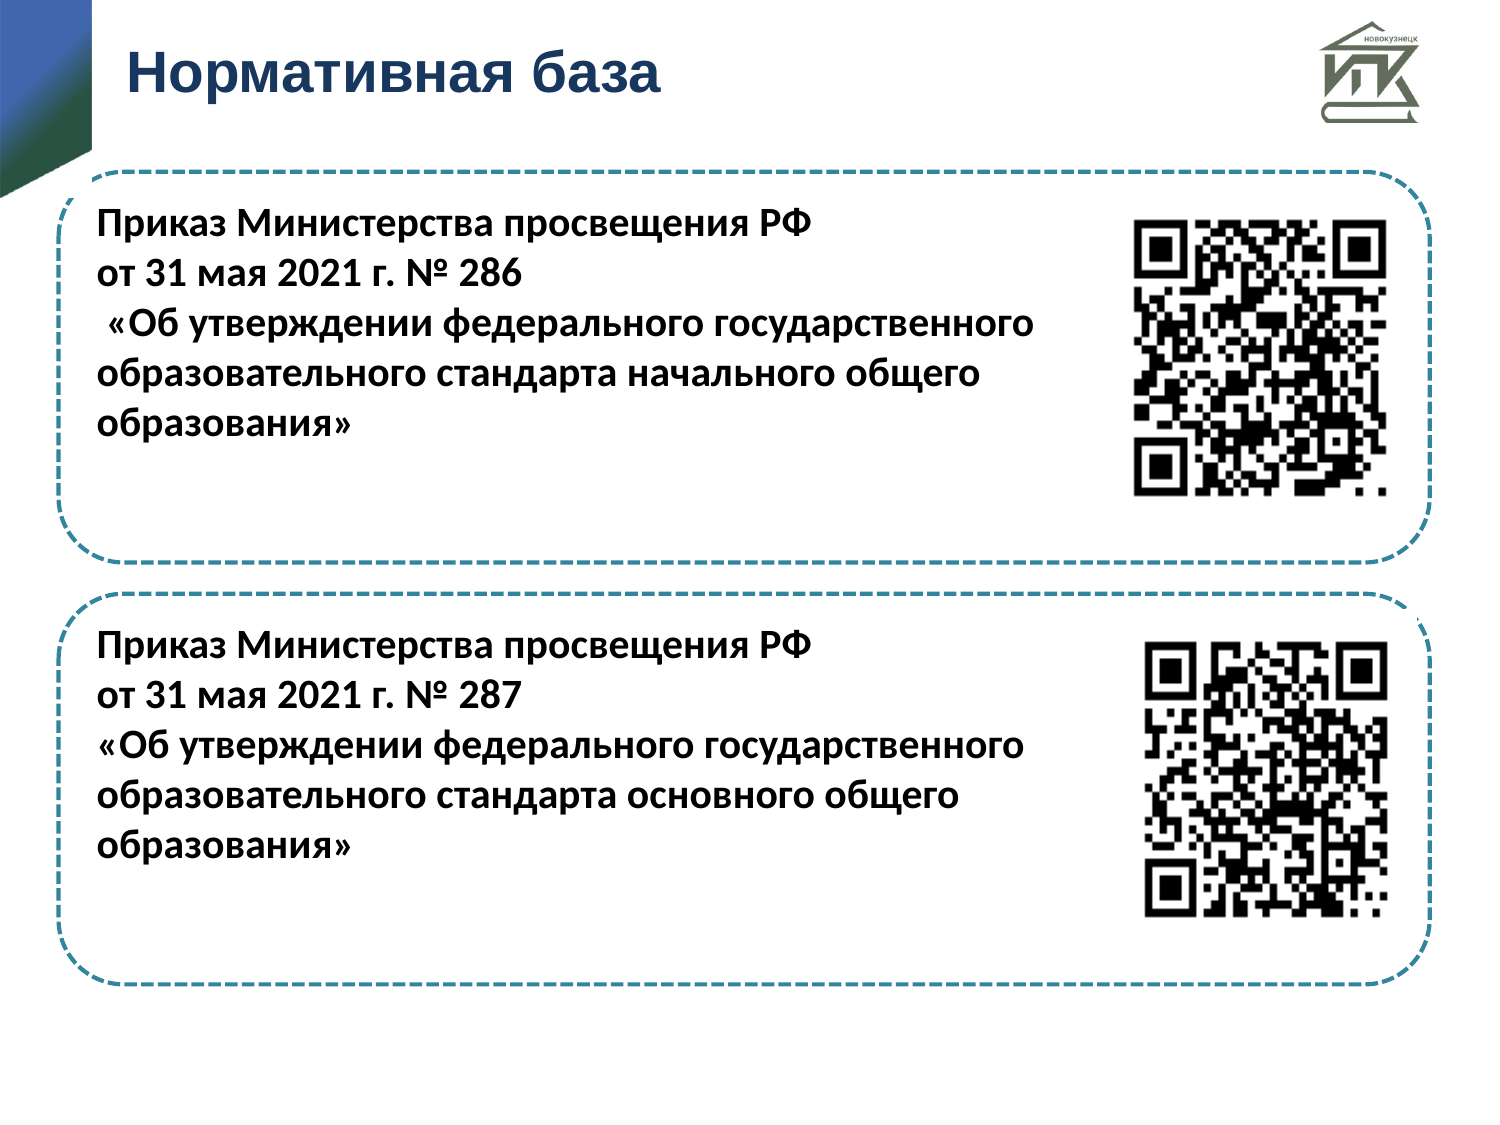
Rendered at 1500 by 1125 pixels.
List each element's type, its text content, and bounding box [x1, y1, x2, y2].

picture [1319, 21, 1438, 123]
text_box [58, 593, 1430, 985]
picture [0, 0, 92, 198]
text_box Нормативная база [112, 26, 1058, 111]
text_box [58, 171, 1430, 563]
